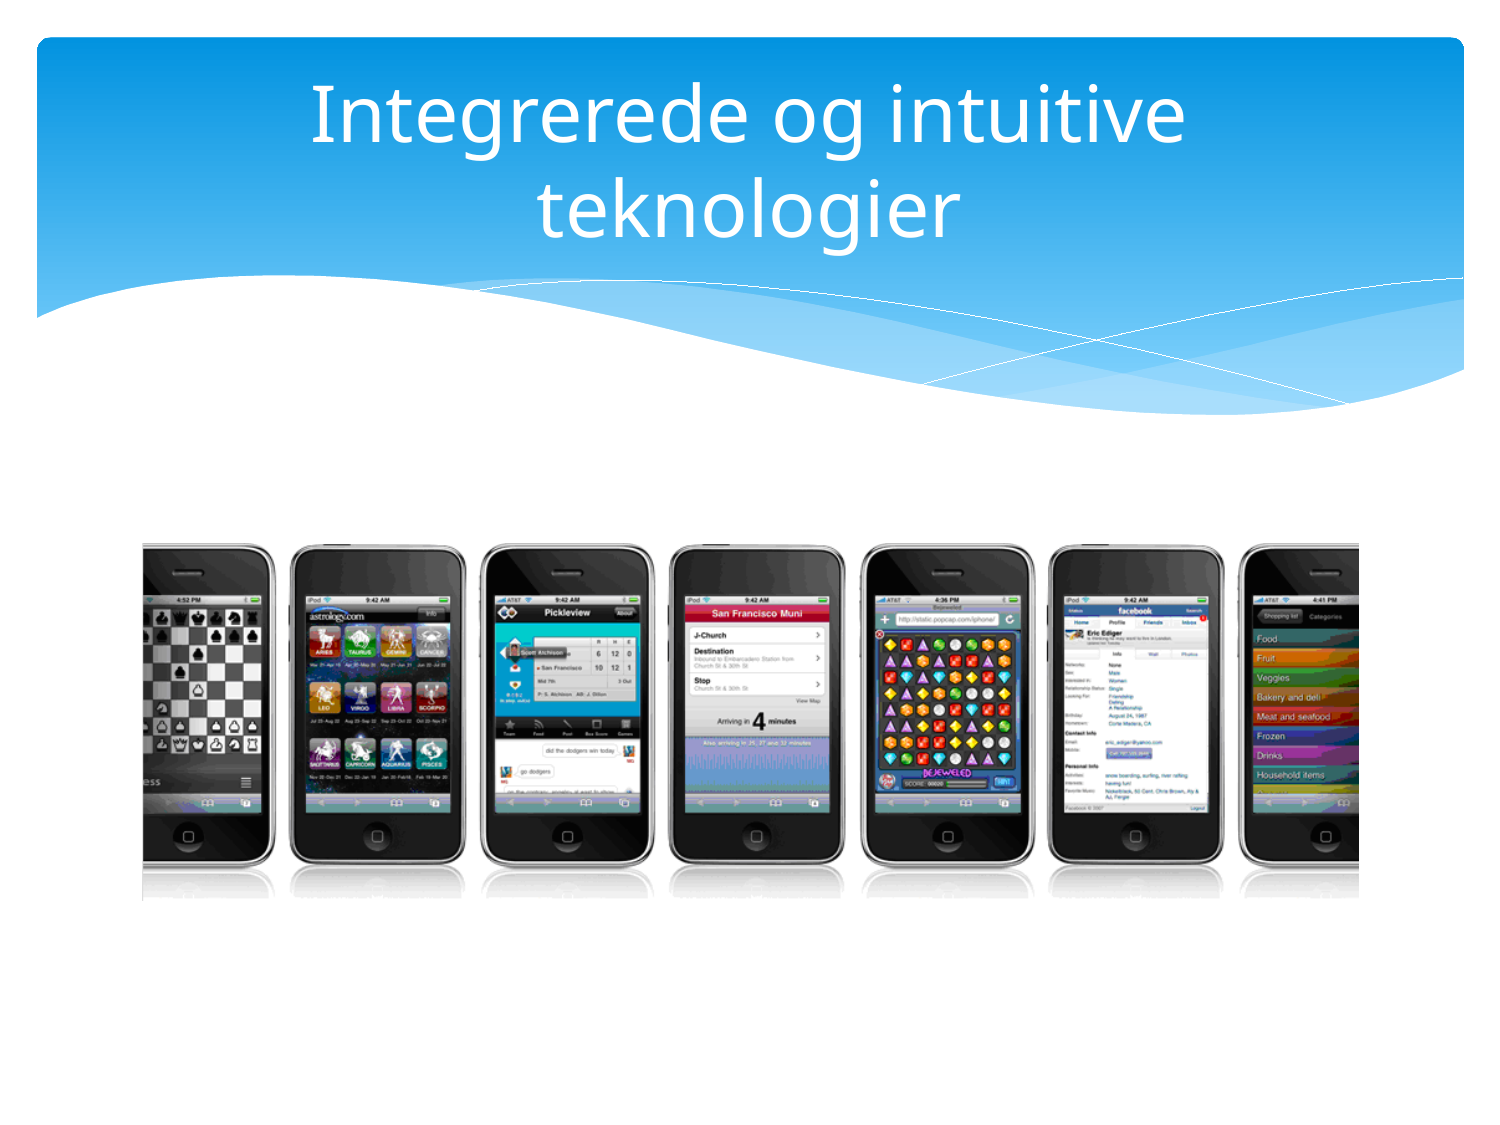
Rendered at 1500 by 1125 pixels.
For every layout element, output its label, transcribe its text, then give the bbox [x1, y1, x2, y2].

title Integrerede og intuitive teknologier [75, 55, 1425, 261]
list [142, 542, 1359, 901]
